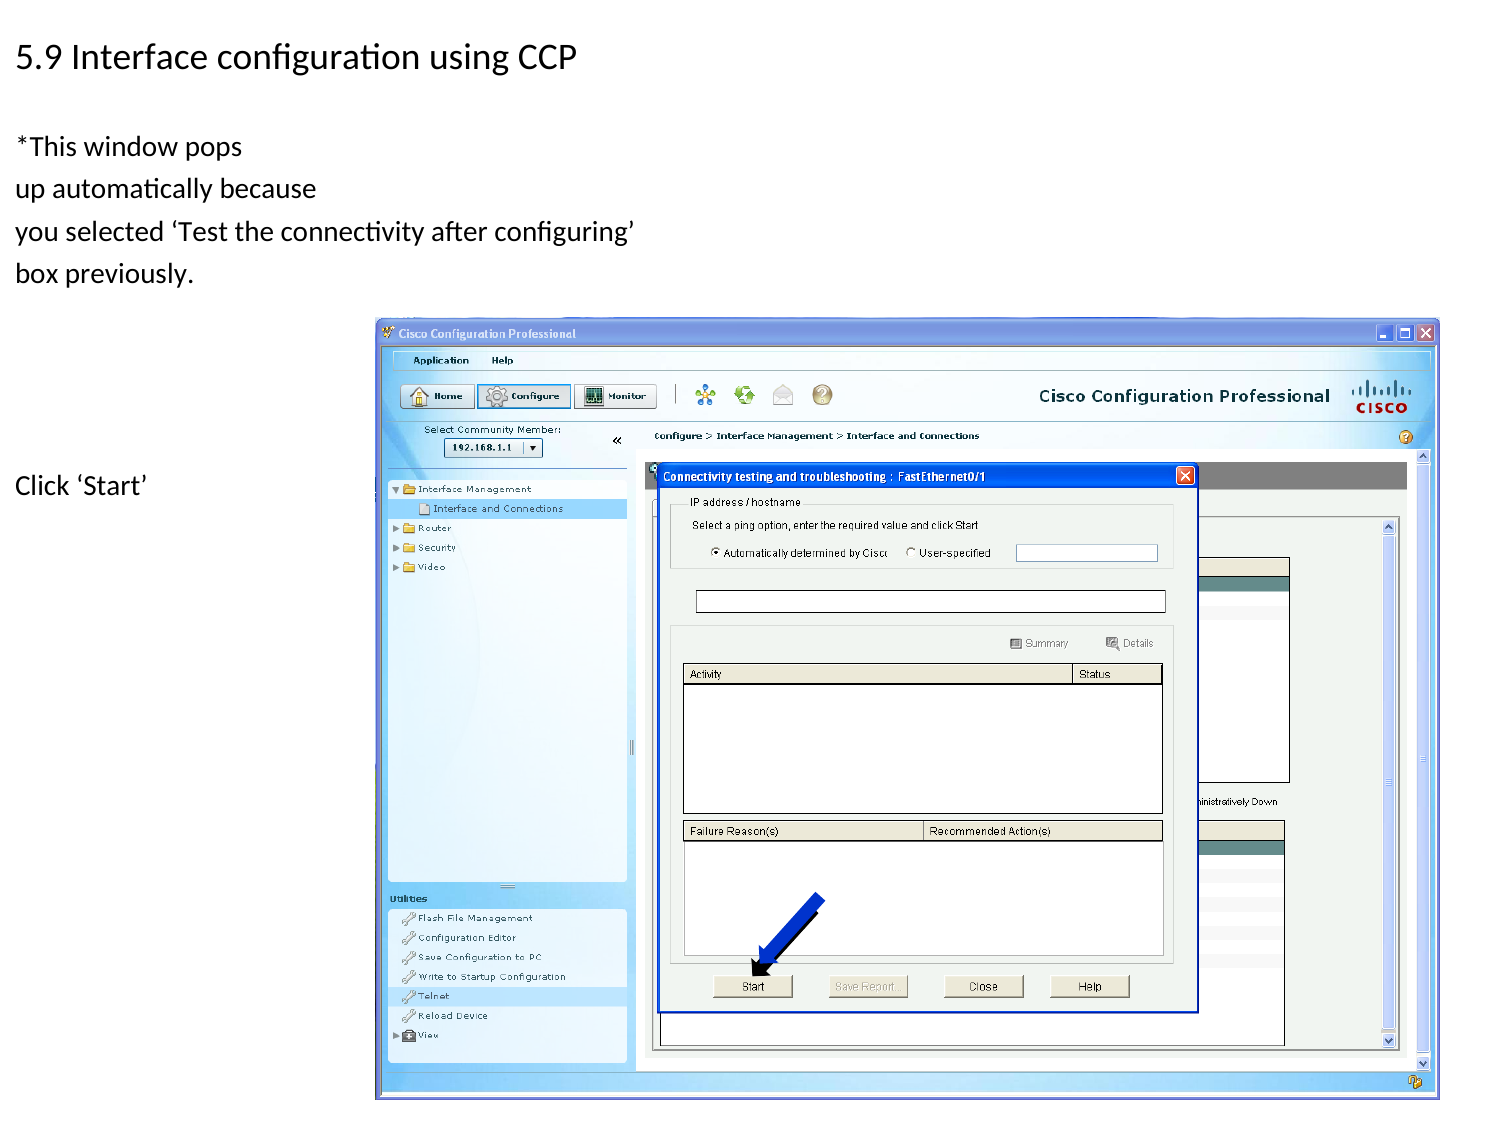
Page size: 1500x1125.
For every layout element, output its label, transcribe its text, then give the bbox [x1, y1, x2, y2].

list 5.9 Interface configuration using CCP *This window pops up automatically because you selected ‘Test the connectivity after configuring’ box previously. Click ‘Start’ [0, 24, 1475, 563]
picture [374, 317, 1440, 1100]
